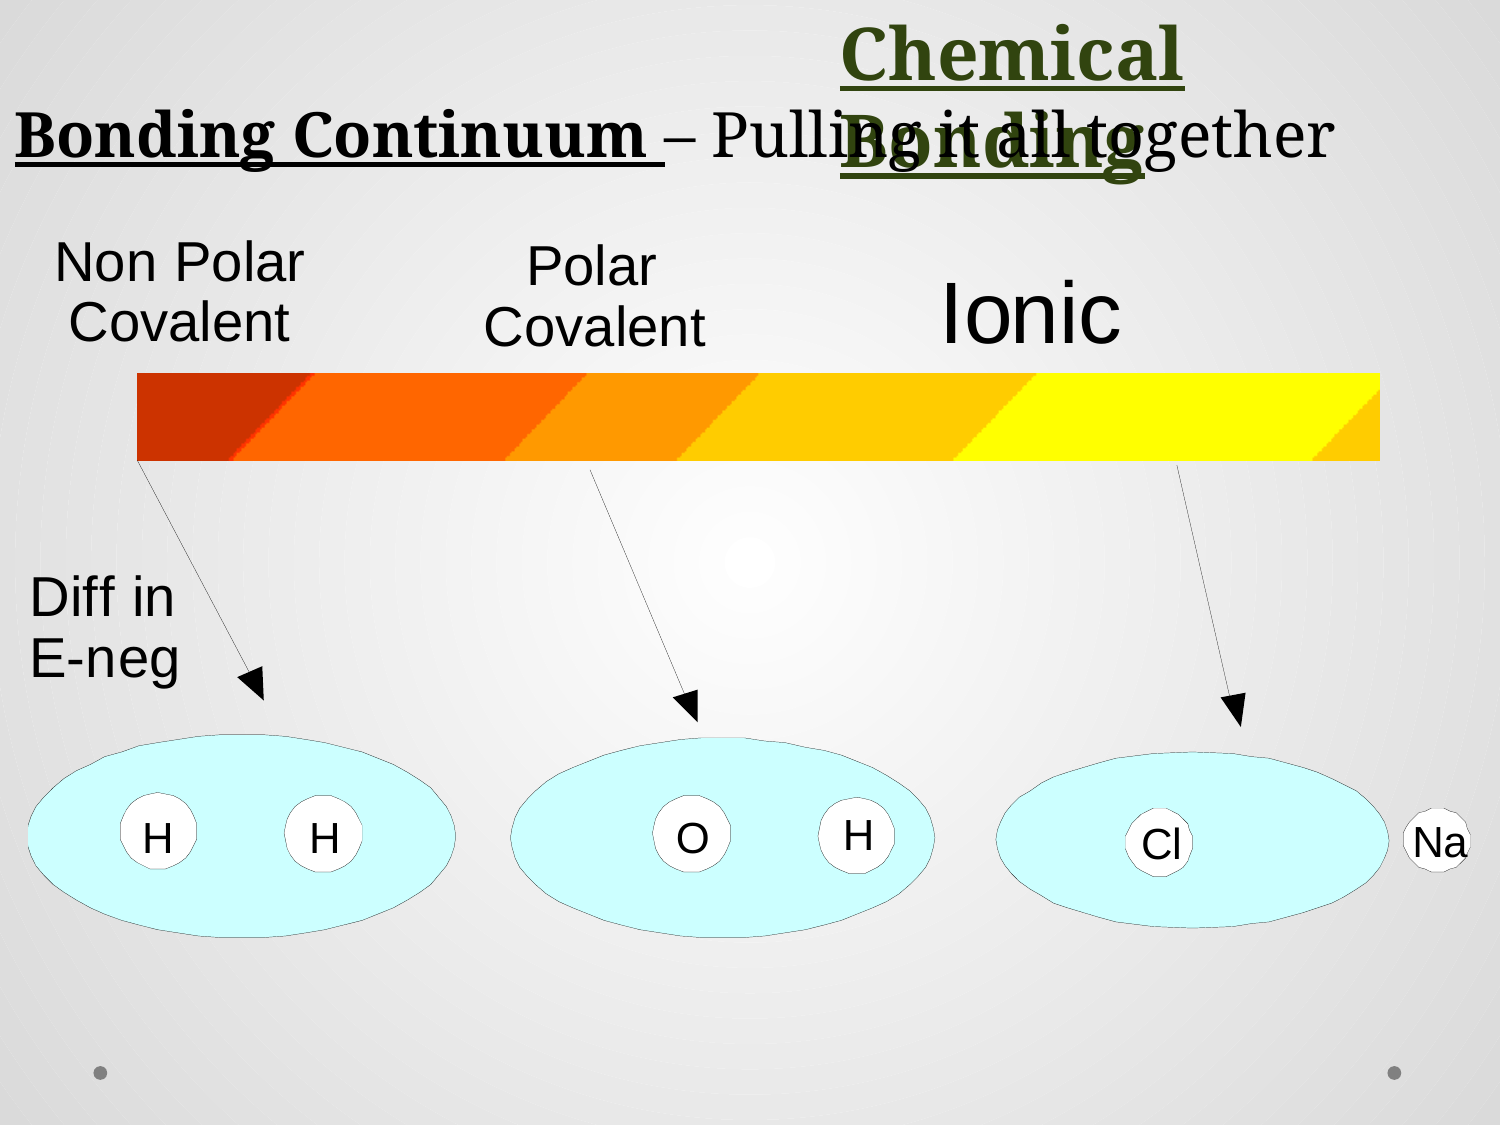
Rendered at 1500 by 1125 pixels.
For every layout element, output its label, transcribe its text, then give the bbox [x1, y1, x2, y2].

text_box Chemical Bonding [824, 0, 1500, 87]
text_box Chemical Bonding [824, 178, 1500, 190]
text_box Bonding Continuum – Pulling it all together [0, 87, 1500, 178]
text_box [27, 226, 1473, 938]
